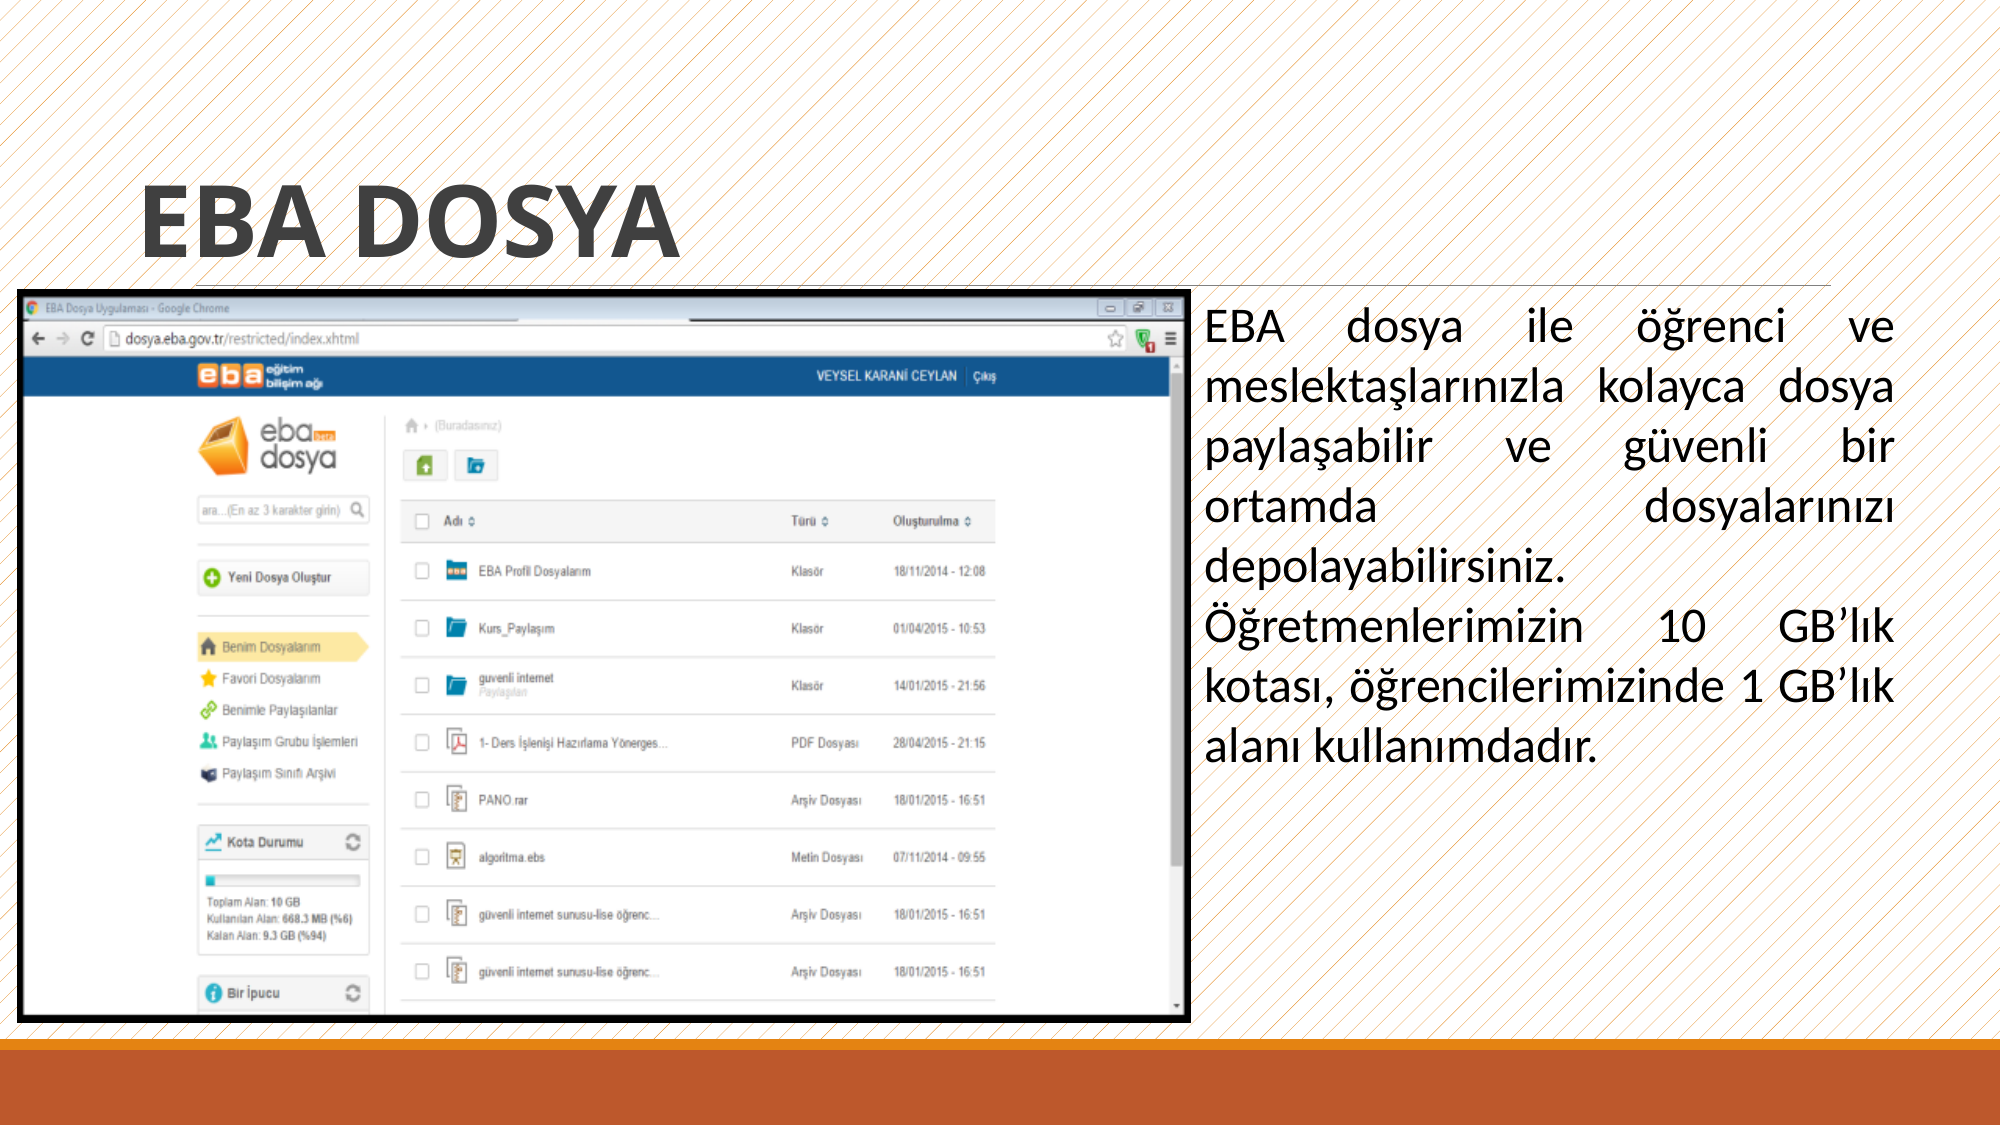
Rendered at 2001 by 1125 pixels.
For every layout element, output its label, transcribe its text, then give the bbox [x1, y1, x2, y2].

picture [16, 288, 1191, 1024]
text_box EBA dosya ile öğrenci ve meslektaşlarınızla kolayca dosya paylaşabilir ve güvenli bir ortamda dosyalarınızı depolayabilirsiniz. Öğretmenlerimizin 10 GB’lık kotası, öğrencilerimizinde 1 GB’lık alanı kullanımdadır. [1190, 284, 1911, 780]
title EBA DOSYA [121, 47, 1772, 285]
